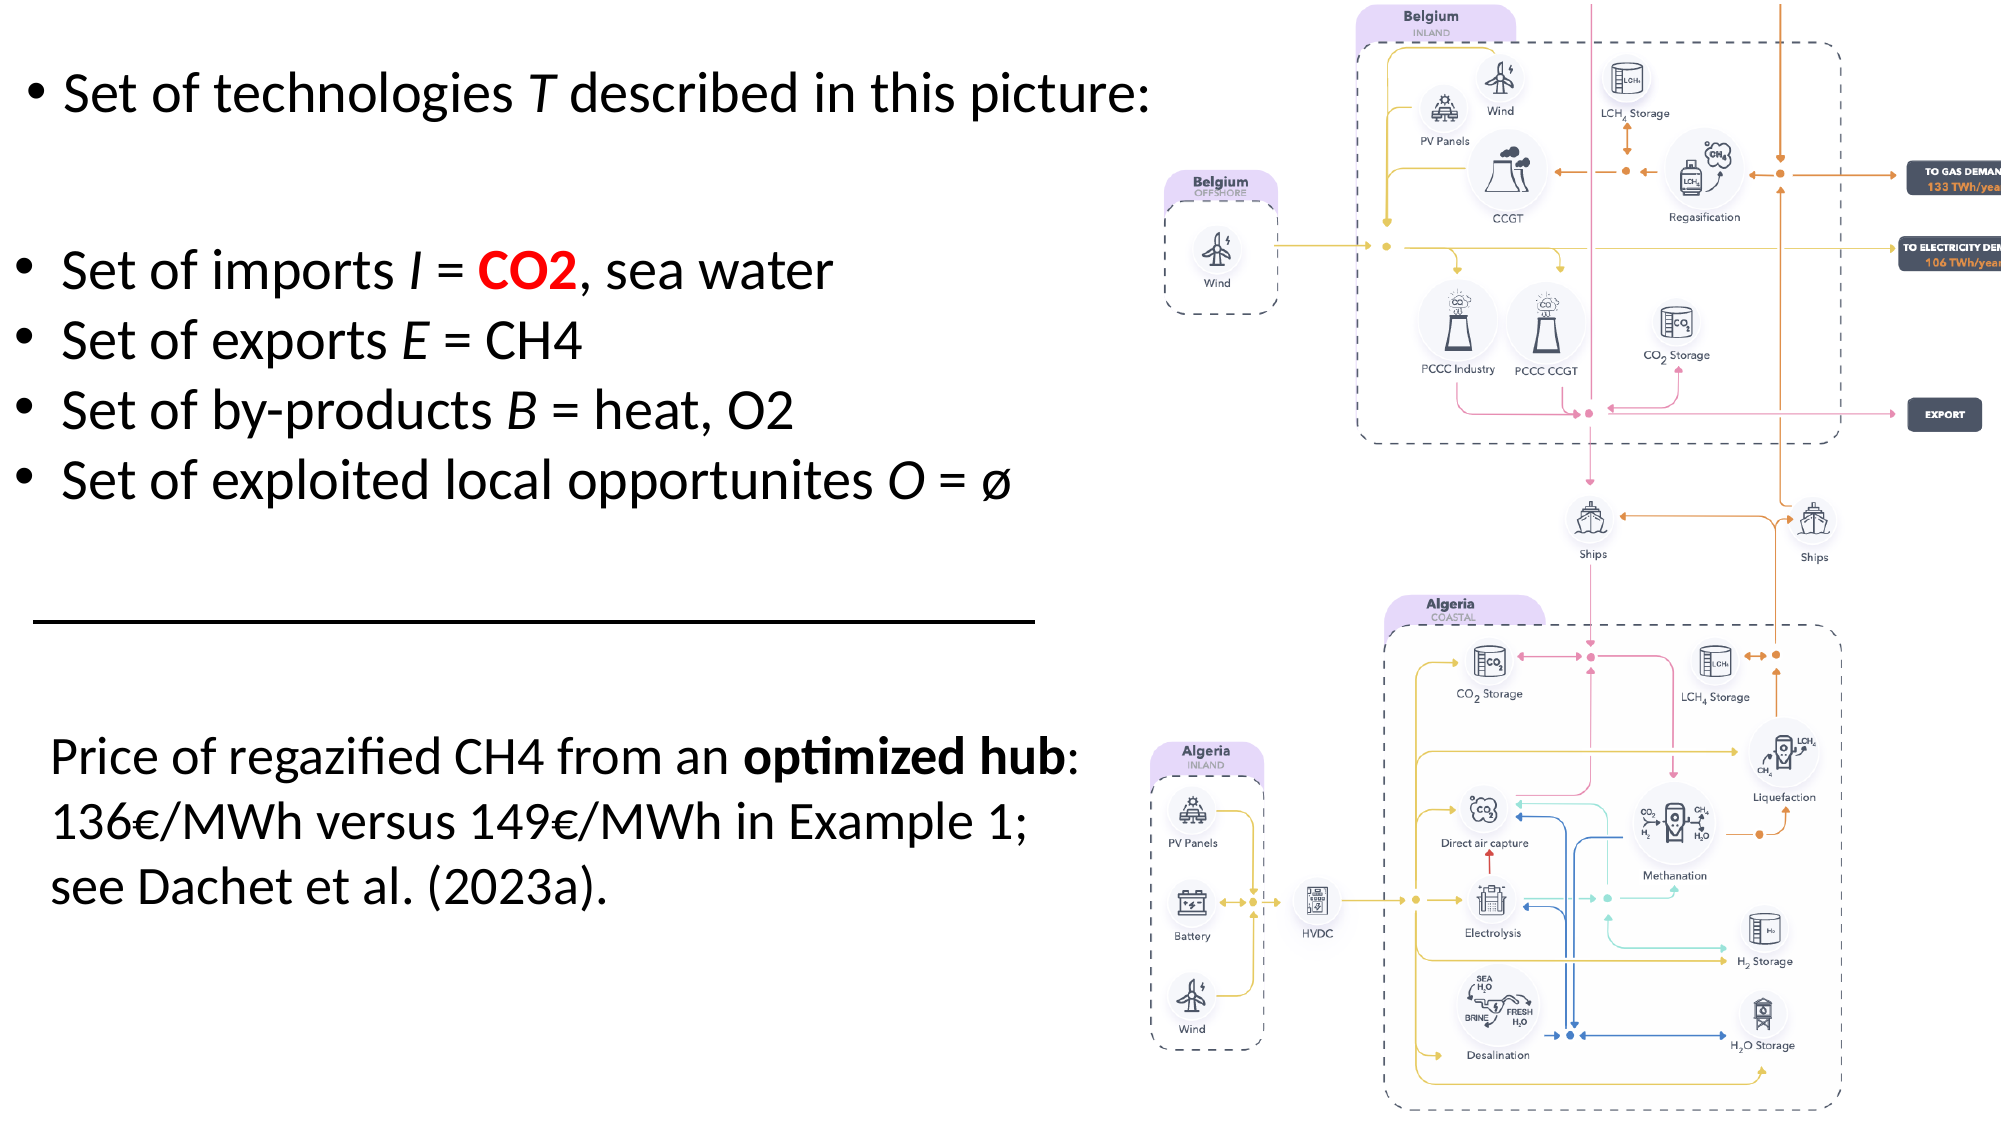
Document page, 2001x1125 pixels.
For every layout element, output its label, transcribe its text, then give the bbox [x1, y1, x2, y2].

text_box Set of technologies T described in this picture: [10, 54, 1088, 769]
text_box Price of regazified CH4 from an optimized hub: 136€/MWh versus 149€/MWh in Example 1; see Dachet et al. (2023a). [35, 712, 1088, 923]
text_box Set of imports I = CO2, sea water Set of exports E = CH4 Set of by-products B = heat, O2 Set of exploited local opportunites O = ø [0, 223, 1036, 519]
picture [1088, 4, 2001, 1123]
